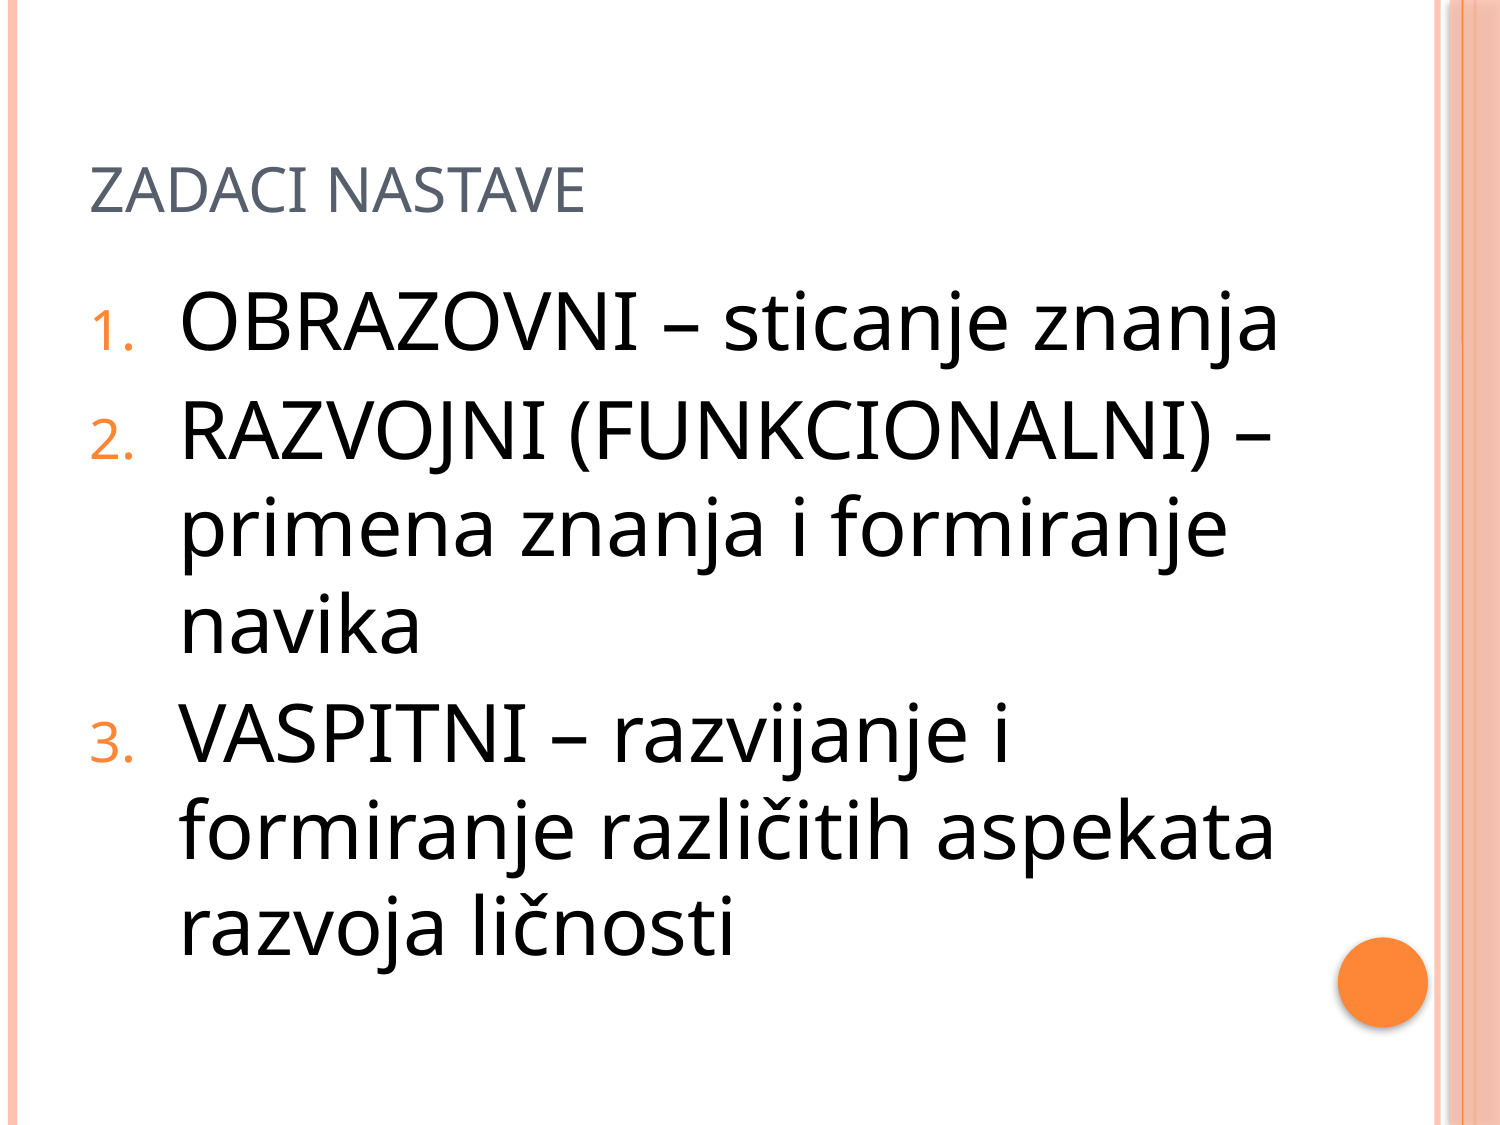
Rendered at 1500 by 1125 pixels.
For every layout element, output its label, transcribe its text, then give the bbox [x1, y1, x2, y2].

title ZADACI NASTAVE [75, 45, 1300, 233]
list OBRAZOVNI – sticanje znanja RAZVOJNI (FUNKCIONALNI) – primena znanja i formiranje navika VASPITNI – razvijanje i formiranje različitih aspekata razvoja ličnosti [75, 262, 1300, 1062]
